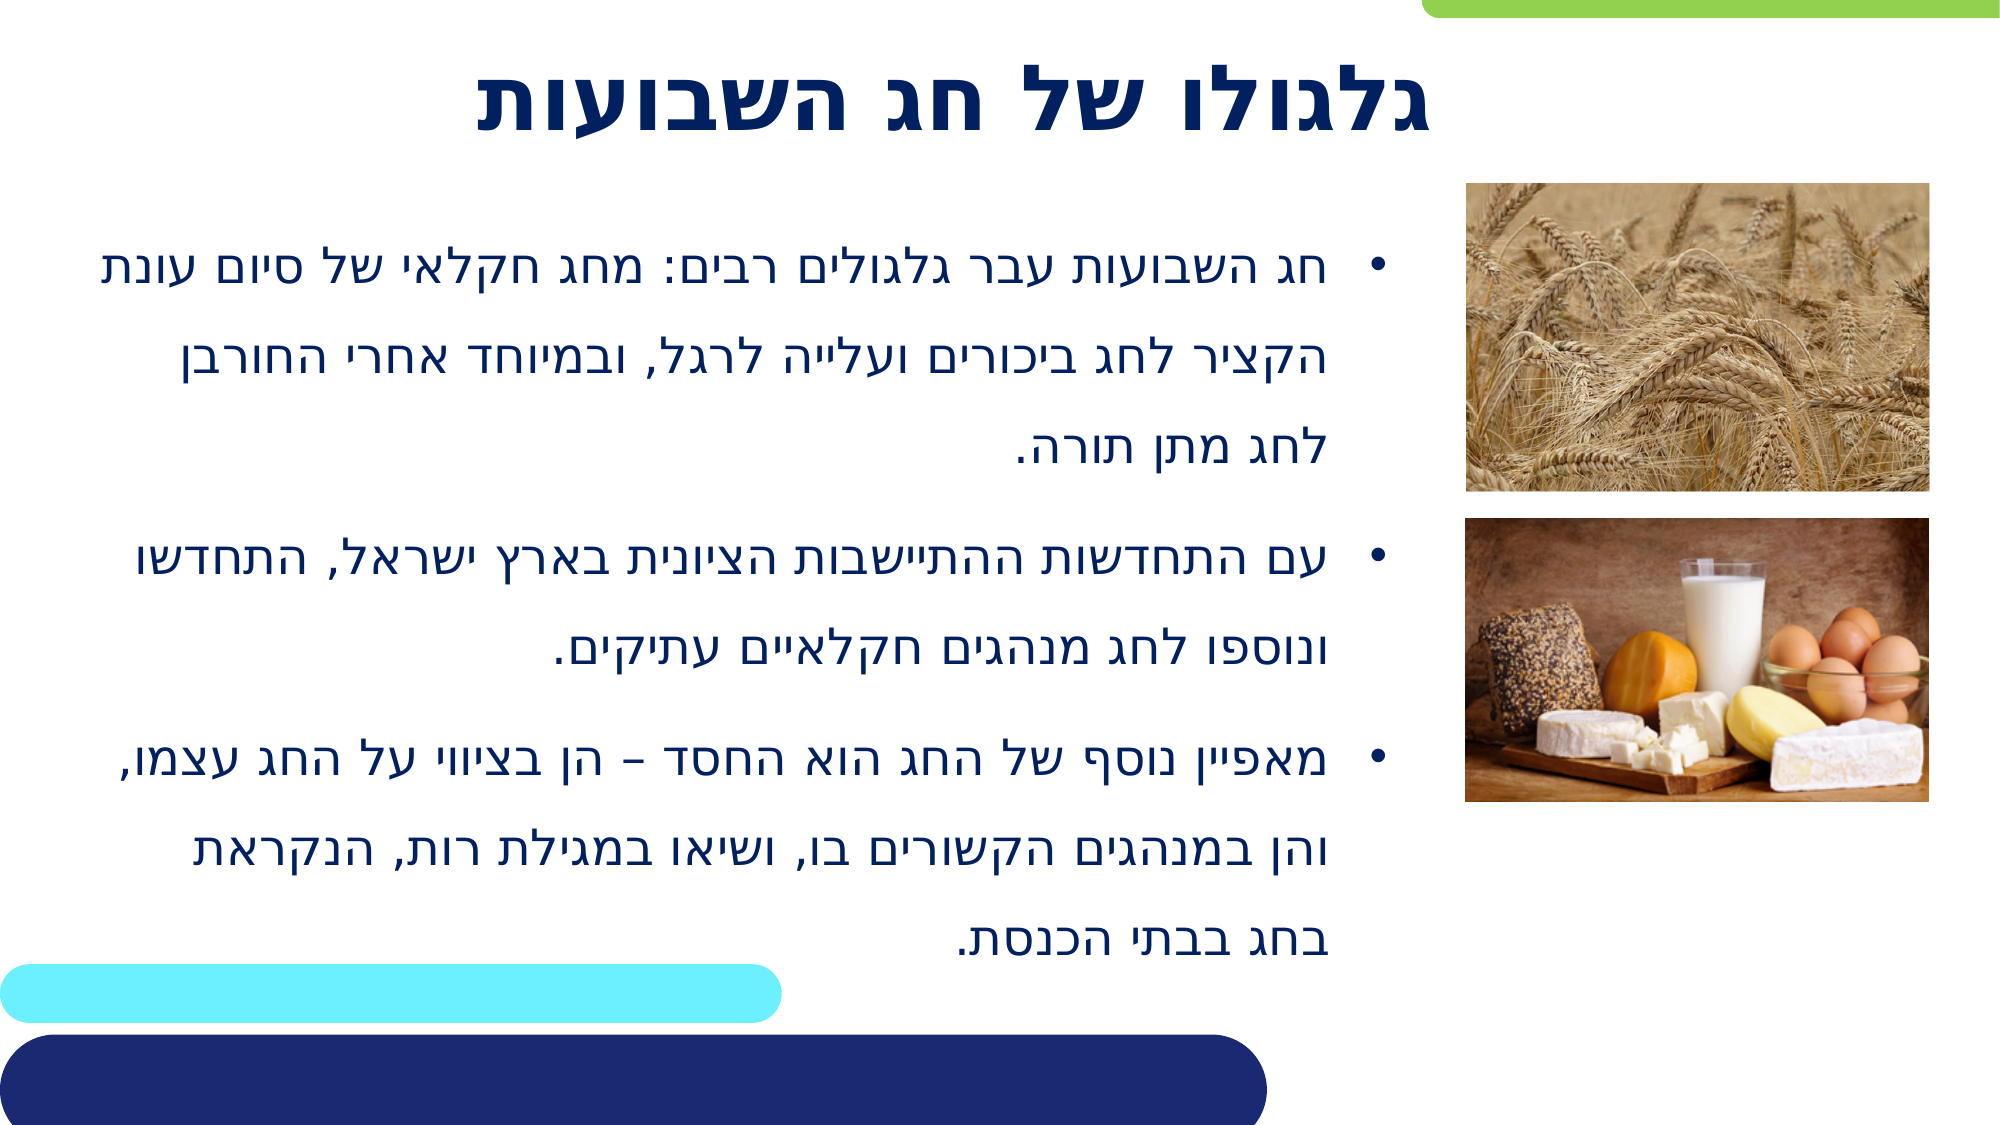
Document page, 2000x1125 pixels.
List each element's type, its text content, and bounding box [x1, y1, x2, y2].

title גלגולו של חג השבועות [0, 34, 2000, 154]
picture [1465, 518, 1930, 802]
list חג השבועות עבר גלגולים רבים: מחג חקלאי של סיום עונת הקציר לחג ביכורים ועלייה לרגל, ובמיוחד אחרי החורבן לחג מתן תורה. עם התחדשות ההתיישבות הציונית בארץ ישראל, התחדשו ונוספו לחג מנהגים חקלאיים עתיקים. מאפיין נוסף של החג הוא החסד – הן בציווי על החג עצמו, והן במנהגים הקשורים בו, ושיאו במגילת רות, הנקראת בחג בבתי הכנסת. [84, 196, 1402, 953]
picture [1465, 181, 1930, 493]
